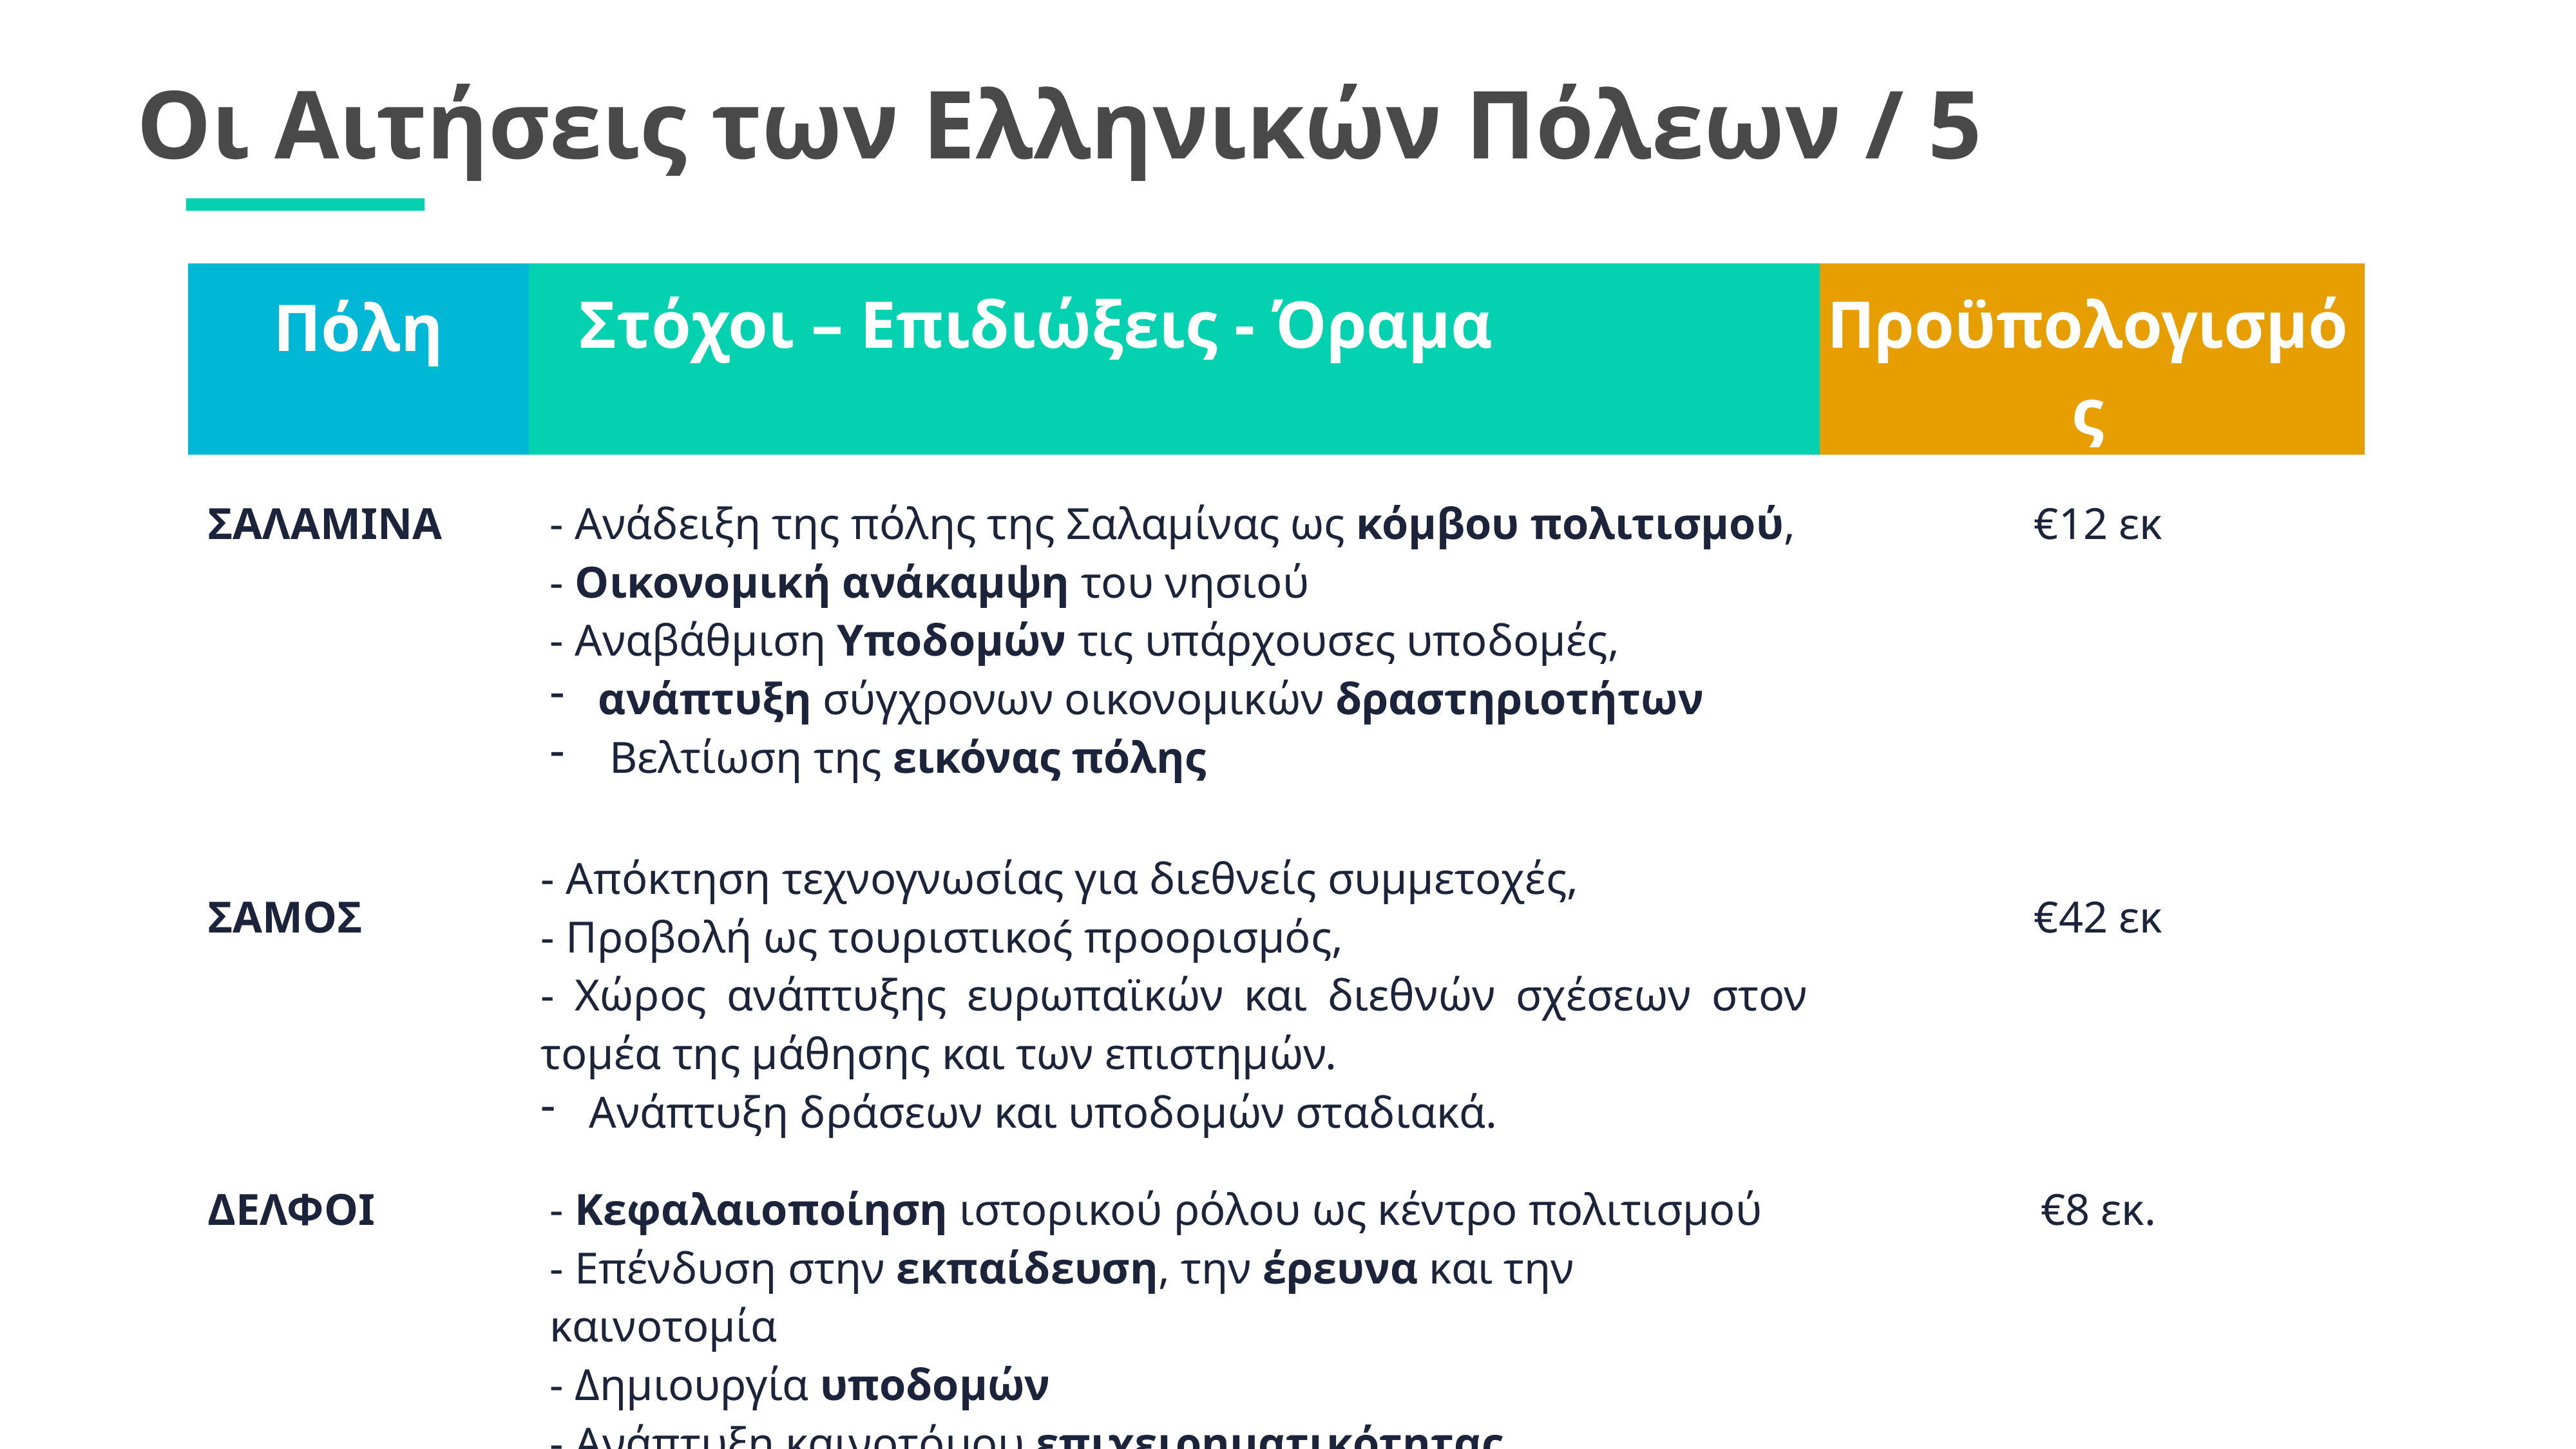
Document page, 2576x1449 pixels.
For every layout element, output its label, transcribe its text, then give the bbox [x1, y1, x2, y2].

table_cell €12 εκ [1820, 455, 2365, 848]
text_box [186, 198, 425, 211]
table_cell ΔΕΛΦΟΙ [188, 1141, 529, 1449]
table_cell €8 εκ. [1820, 1141, 2365, 1449]
table_cell ΣΑΜΟΣ [188, 848, 529, 1141]
table_header Προϋπολογισμός [1820, 263, 2365, 455]
table_cell ΣΑΛΑΜΙΝΑ [188, 455, 529, 848]
table_cell €42 εκ [1820, 848, 2365, 1141]
table_header Πόλη [188, 263, 529, 455]
table_cell - Ανάδειξη της πόλης της Σαλαμίνας ως κόμβου πολιτισμού, - Οικονομική ανάκαμψη του νησιού - Αναβάθμιση Υποδομών τις υπάρχουσες υποδομές, ανάπτυξη σύγχρονων οικονομικών δραστηριοτήτων Βελτίωση της εικόνας πόλης [529, 455, 1820, 848]
table_header Στόχοι – Επιδιώξεις - Όραμα [529, 263, 1820, 455]
table_cell - Aπόκτηση τεχνογνωσίας για διεθνείς συμμετοχές, - Προβολή ως τουριστικος́ προορισμός, - Χώρος ανάπτυξης ευρωπαϊκών και διεθνών σχέσεων στον τομέα της μάθησης και των επιστημών. Ανάπτυξη δράσεων και υποδομών σταδιακά. [529, 848, 1820, 1141]
text_box Οι Αιτήσεις των Ελληνικών Πόλεων / 5 [128, 60, 1993, 182]
table_cell - Κεφαλαιοποίηση ιστορικού ρόλου ως κέντρο πολιτισμού - Επένδυση στην εκπαίδευση, την έρευνα και την καινοτομία - Δημιουργία υποδομών - Ανάπτυξη καινοτόμου επιχειρηματικότητας - Διαμόρφωση περιβάλλοντος τουριστικού ενδιαφέροντος. - Δημιουργία Δημιουργικής Βιομηχανίας. [529, 1141, 1820, 1449]
